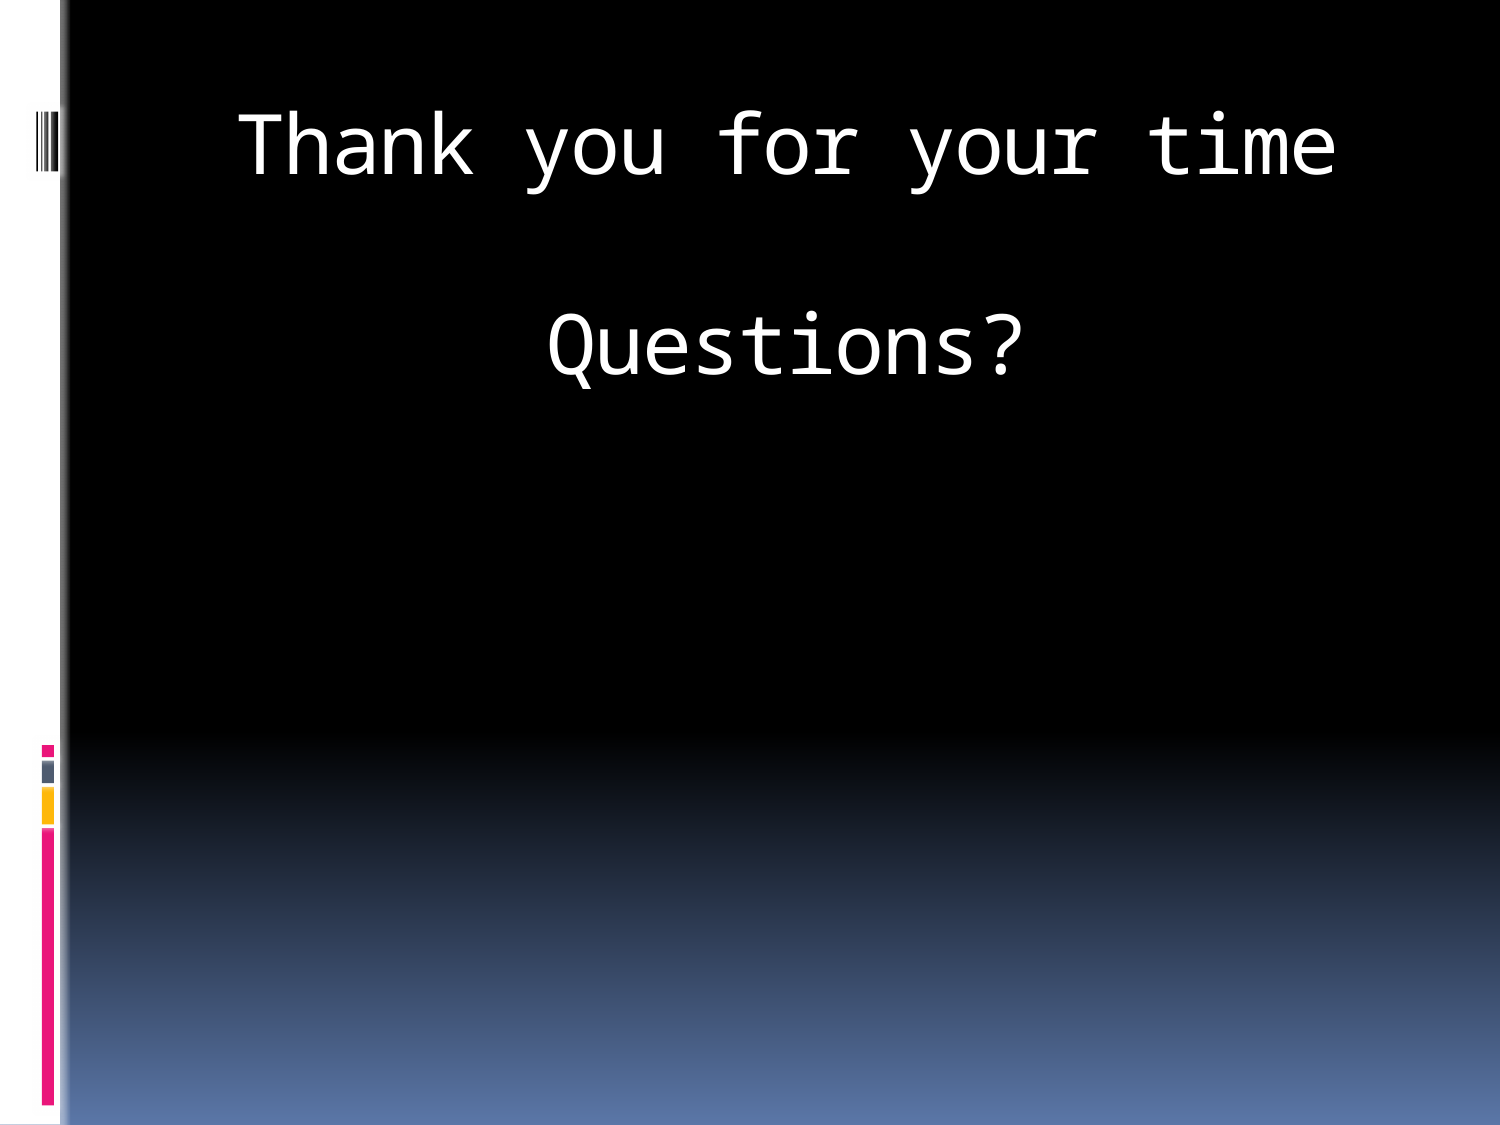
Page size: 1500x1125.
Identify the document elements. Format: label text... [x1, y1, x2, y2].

title Thank you for your time Questions? [150, 83, 1425, 234]
